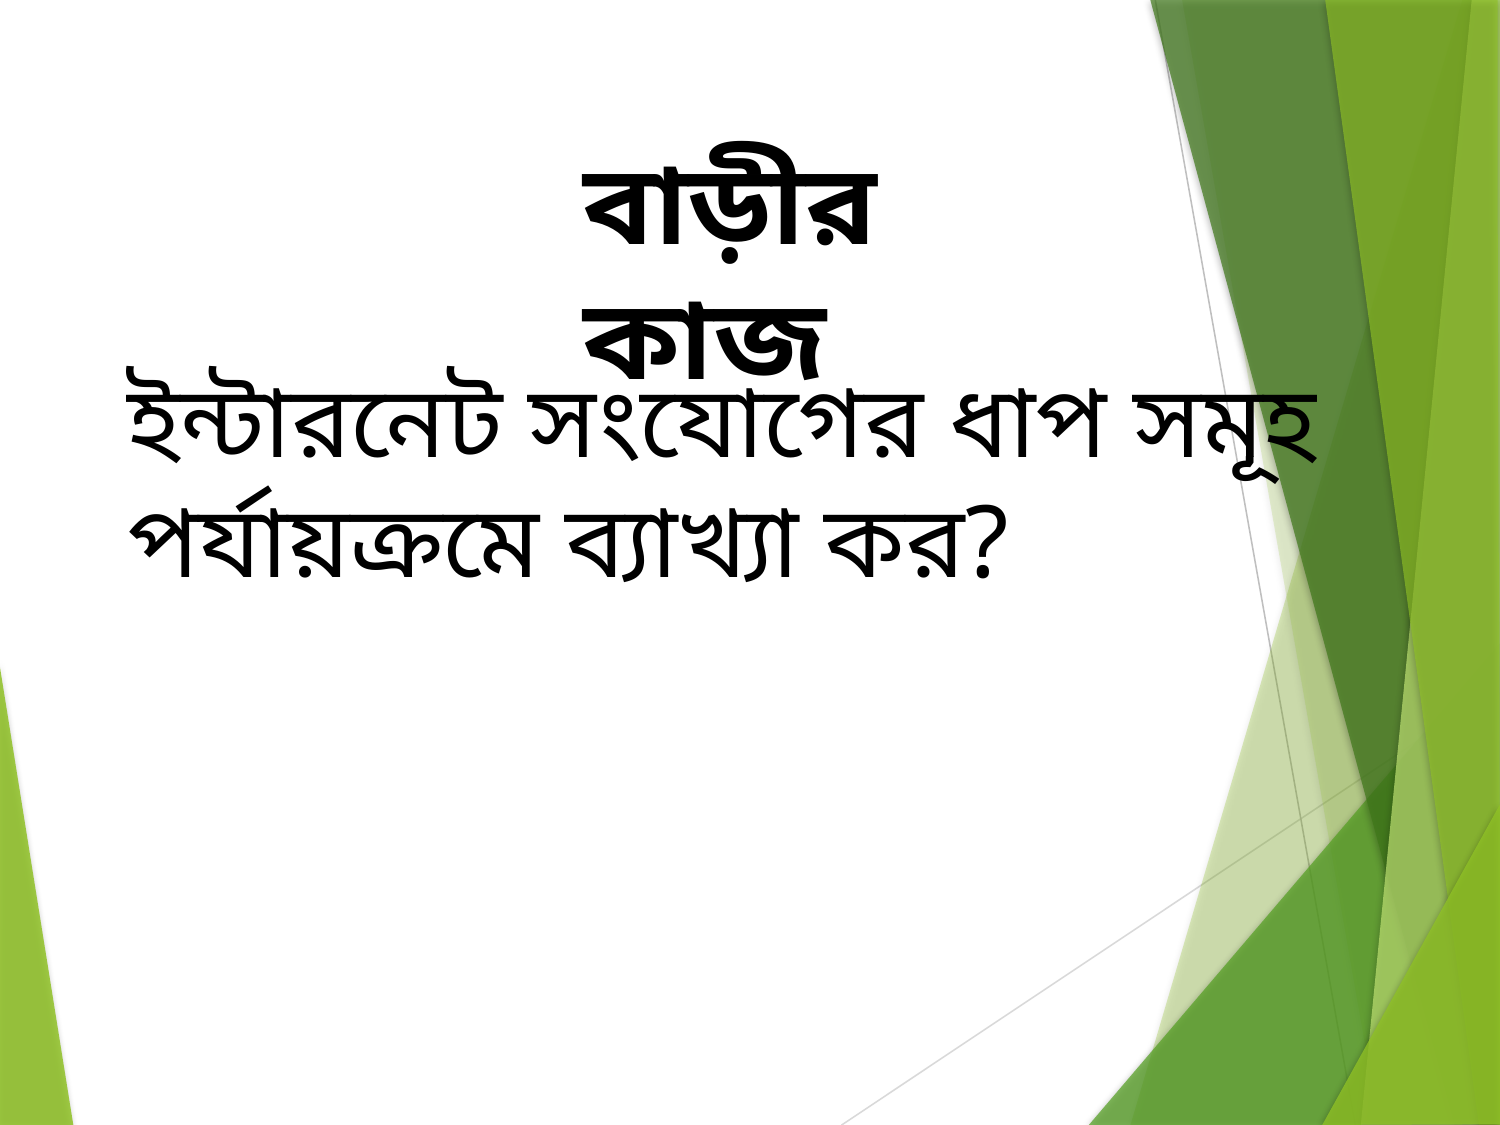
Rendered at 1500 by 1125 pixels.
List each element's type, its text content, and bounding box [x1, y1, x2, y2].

text_box ইন্টারনেট সংযোগের ধাপ সমূহ পর্যায়ক্রমে ব্যাখ্যা কর? [112, 349, 1463, 605]
text_box বাড়ীর কাজ [568, 124, 1007, 349]
